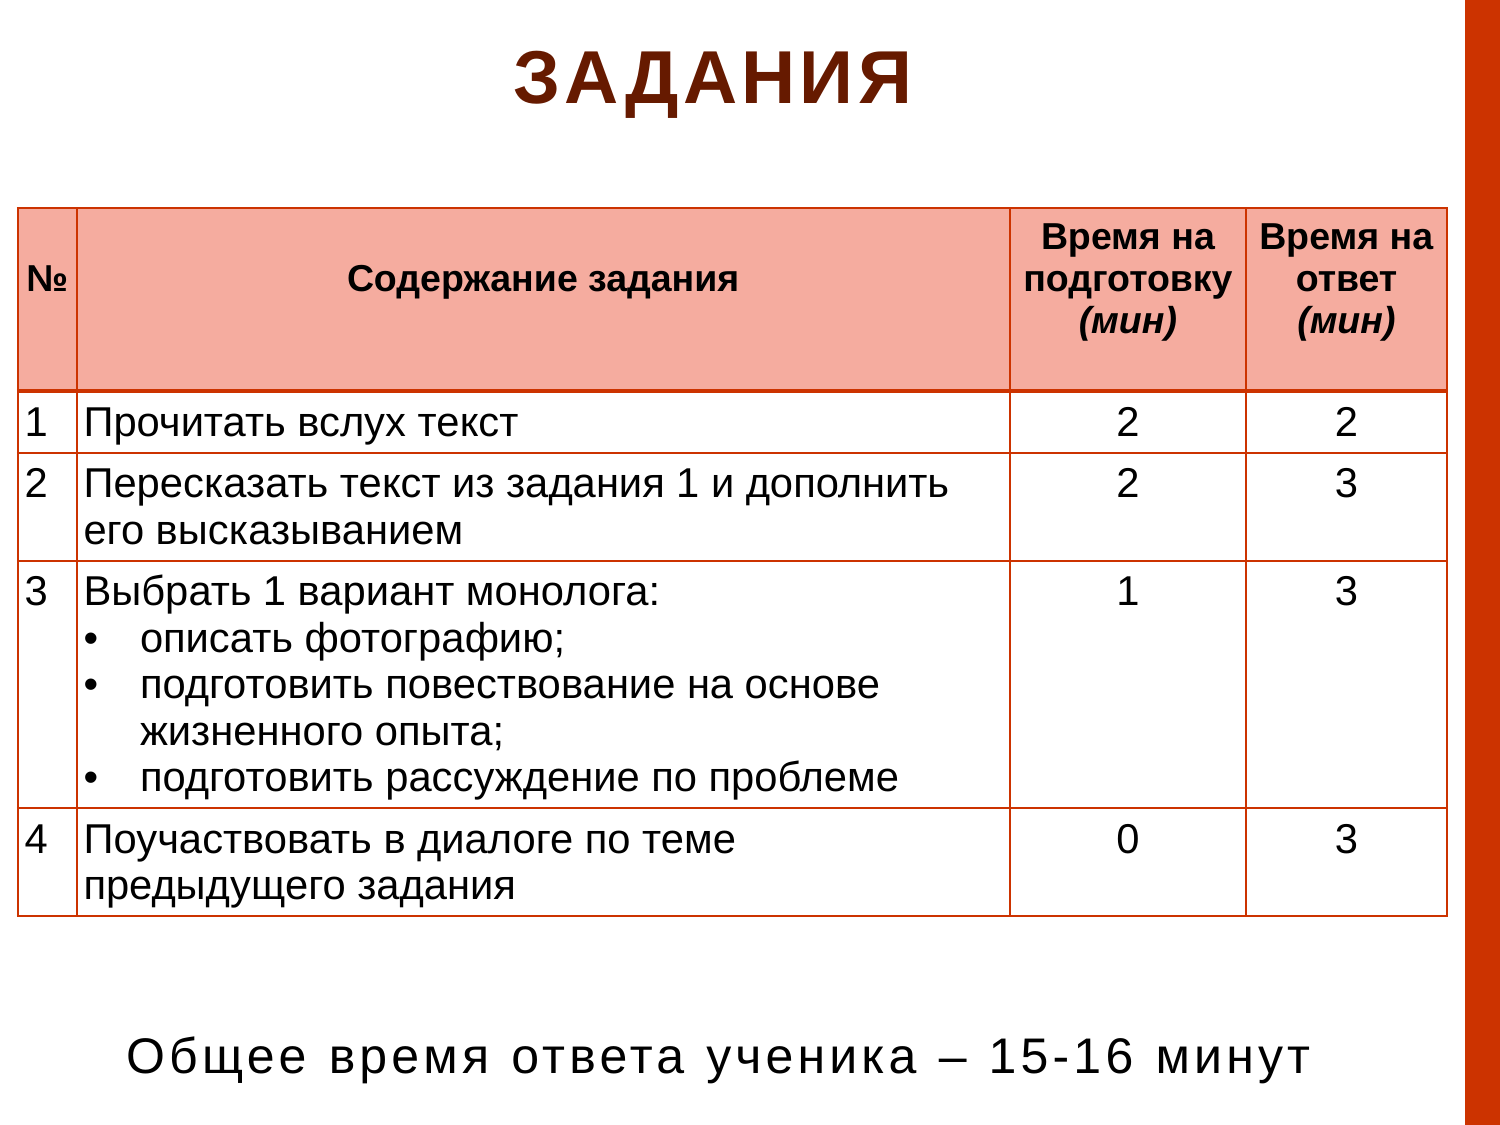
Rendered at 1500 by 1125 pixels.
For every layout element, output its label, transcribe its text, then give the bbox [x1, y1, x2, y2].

table_cell 2 [1247, 393, 1446, 452]
table_cell Прочитать вслух текст [78, 393, 1009, 452]
text_box ЗАДАНИя [4, 30, 1422, 208]
table_cell 3 [1247, 562, 1446, 807]
table_cell Выбрать 1 вариант монолога: описать фотографию; подготовить повествование на основе жизненного опыта; подготовить рассуждение по проблеме [78, 562, 1009, 807]
table_cell 1 [1011, 562, 1245, 807]
table_cell 3 [19, 562, 76, 807]
table_cell Поучаствовать в диалоге по теме предыдущего задания [78, 809, 1009, 915]
table_cell 1 [19, 393, 76, 452]
table_header № [19, 209, 76, 389]
table_cell 4 [19, 809, 76, 915]
table_cell 2 [1011, 393, 1245, 452]
table_cell 0 [1011, 809, 1245, 915]
table_header Время на ответ (мин) [1247, 209, 1446, 389]
table_cell 3 [1247, 809, 1446, 915]
table_header Содержание задания [78, 209, 1009, 389]
table_cell 2 [19, 454, 76, 560]
table_cell 3 [1247, 454, 1446, 560]
table_header Время на подготовку (мин) [1011, 209, 1245, 389]
title Общее время ответа ученика – 15-16 минут [4, 1023, 1434, 1094]
table_cell Пересказать текст из задания 1 и дополнить его высказыванием [78, 454, 1009, 560]
table_cell 2 [1011, 454, 1245, 560]
